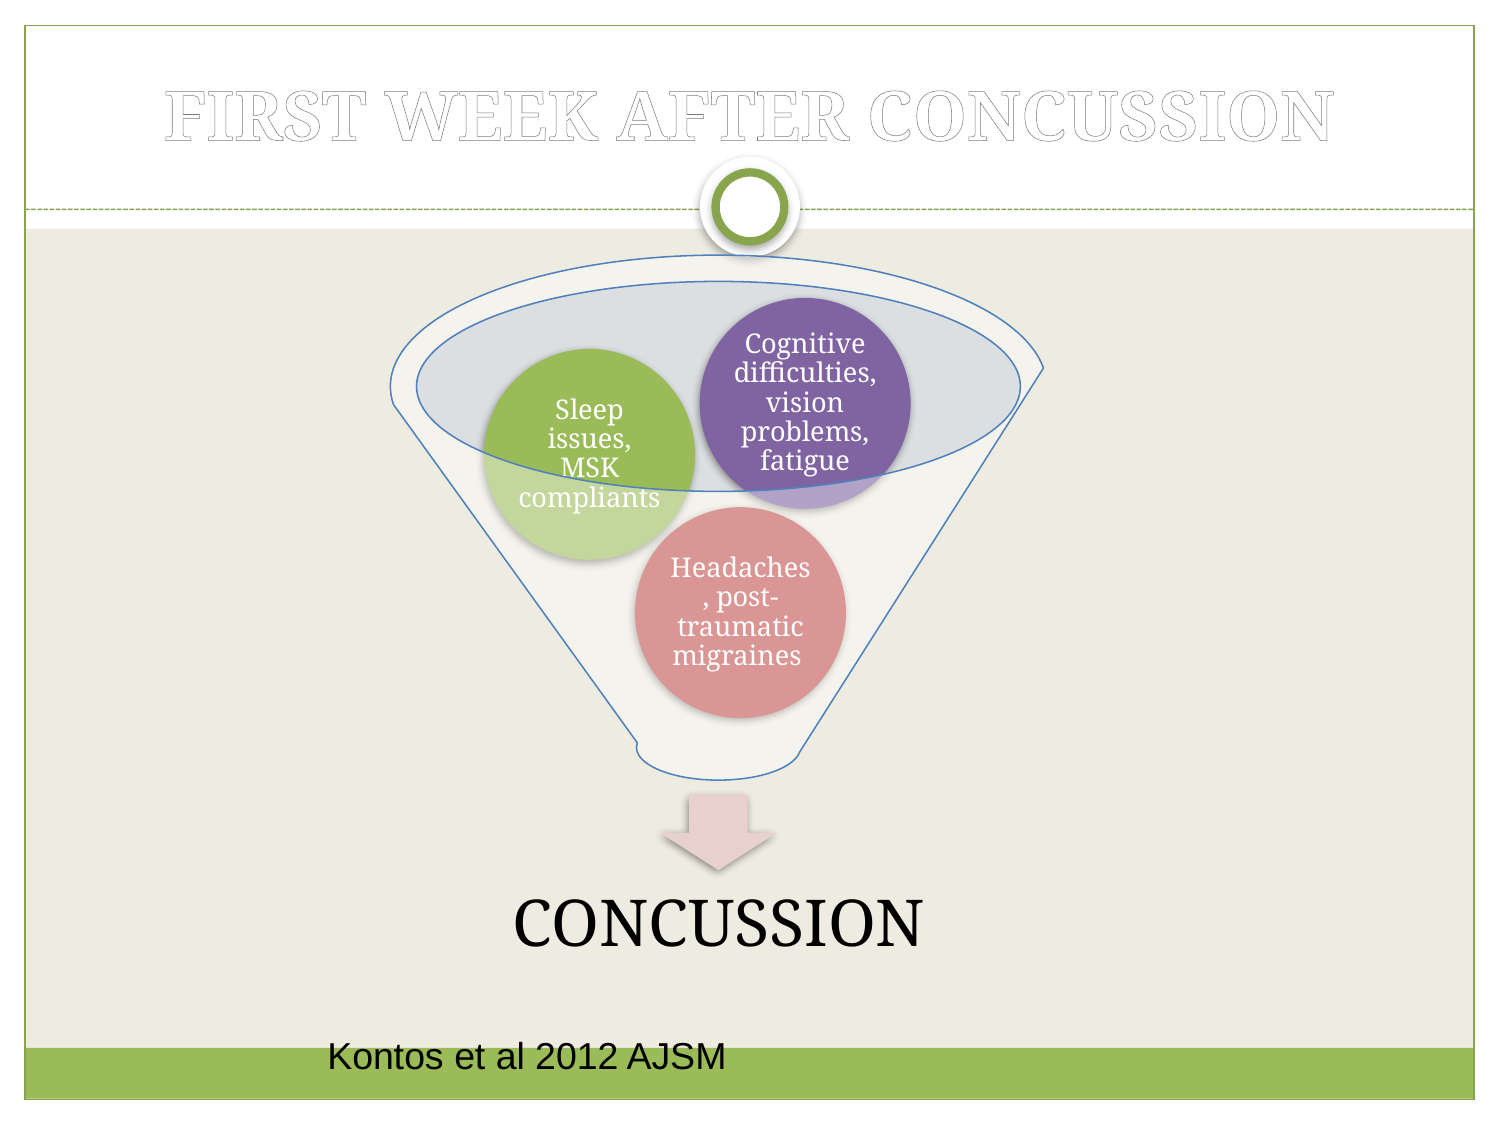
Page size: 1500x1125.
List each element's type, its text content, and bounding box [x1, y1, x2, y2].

title FIRST WEEK AFTER CONCUSSION [49, 37, 1450, 163]
text_box Kontos et al 2012 AJSM [312, 1024, 1050, 1085]
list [49, 250, 1388, 1001]
